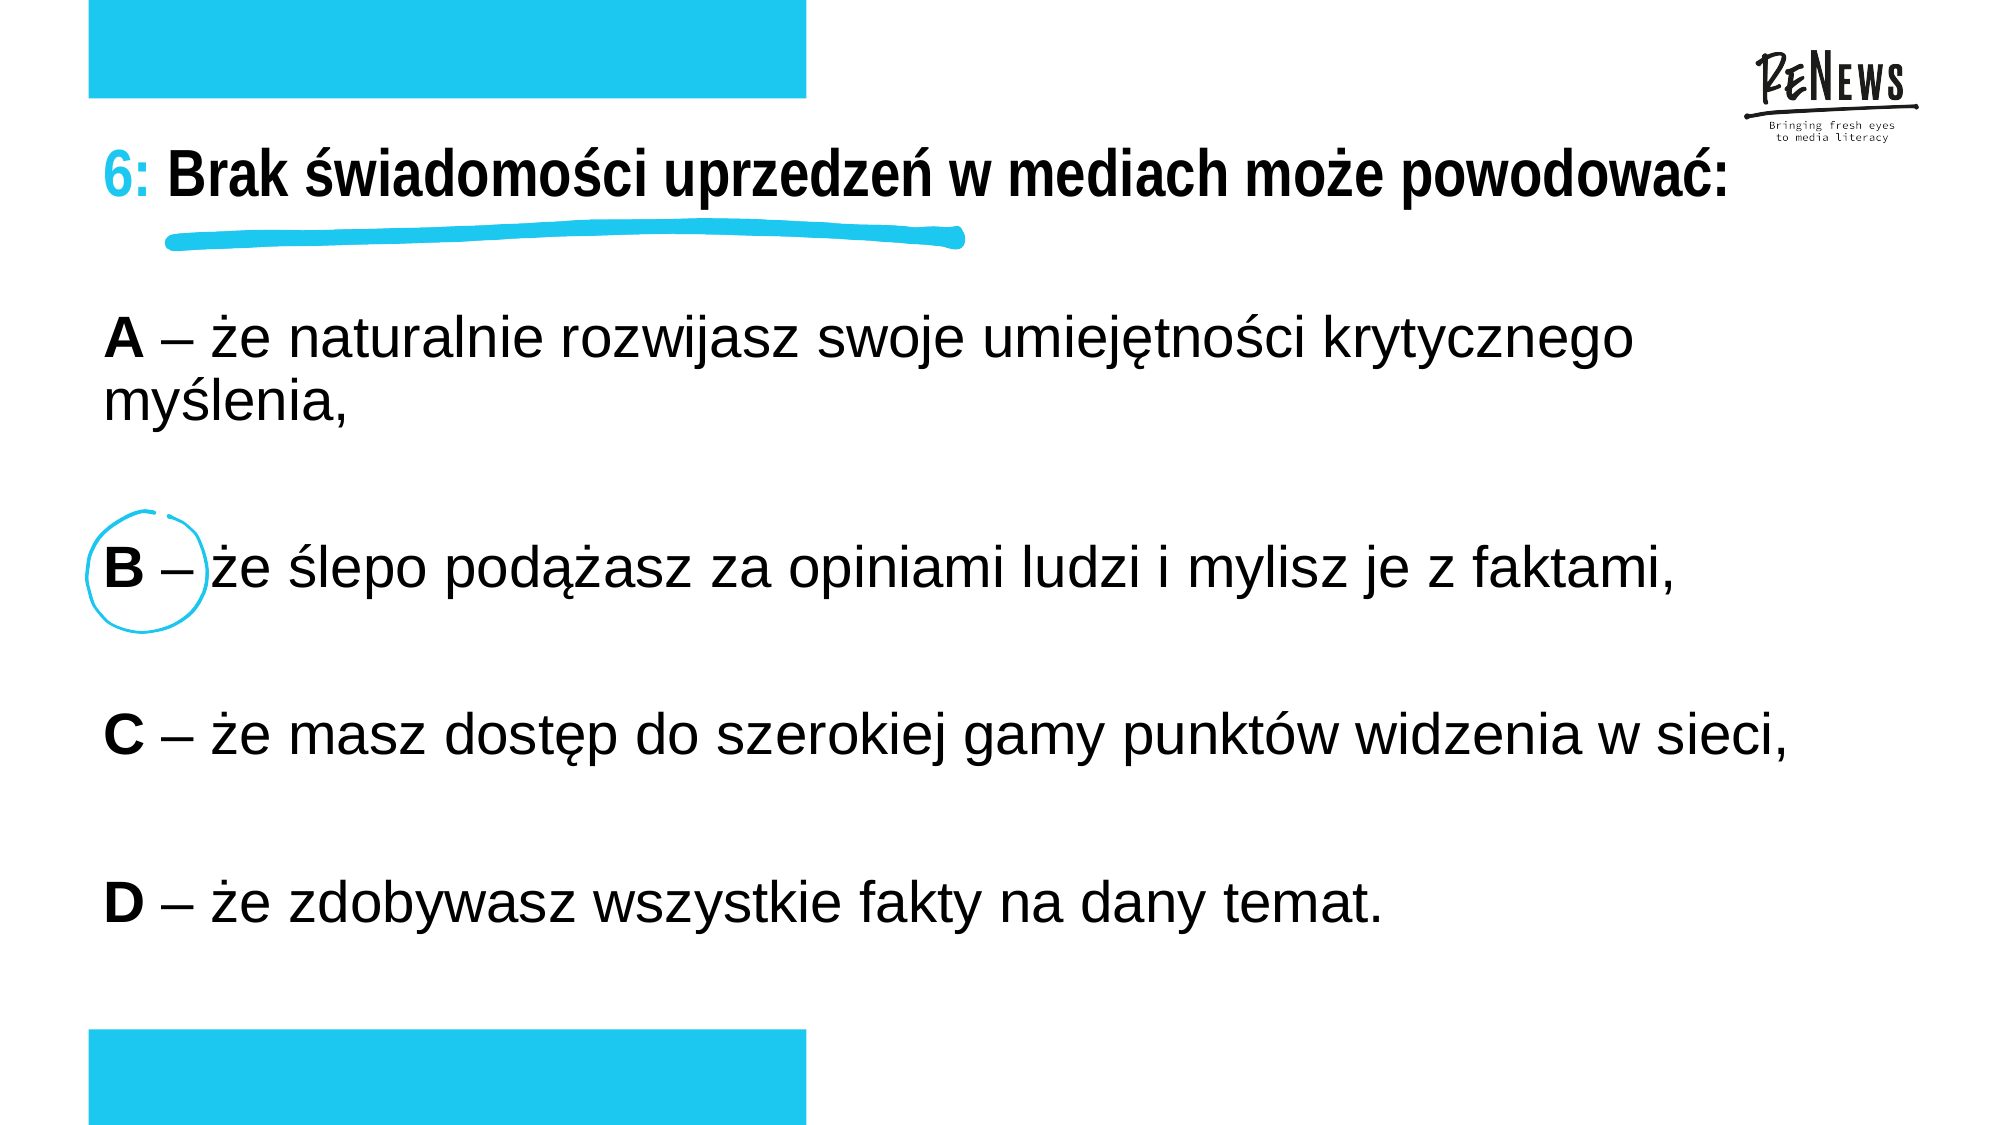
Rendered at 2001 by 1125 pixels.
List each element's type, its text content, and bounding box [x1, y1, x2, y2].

text_box [88, 1028, 807, 1125]
title 6: Brak świadomości uprzedzeń w mediach może powodować: [88, 85, 1768, 265]
list A – że naturalnie rozwijasz swoje umiejętności krytycznego myślenia, B – że ślepo podążasz za opiniami ludzi i mylisz je z faktami, C – że masz dostęp do szerokiej gamy punktów widzenia w sieci, D – że zdobywasz wszystkie fakty na dany temat. [88, 299, 1863, 1014]
text_box [88, 0, 807, 99]
picture [164, 218, 978, 265]
text_box [1735, 0, 1936, 199]
picture [1744, 50, 1919, 147]
picture [85, 509, 209, 634]
